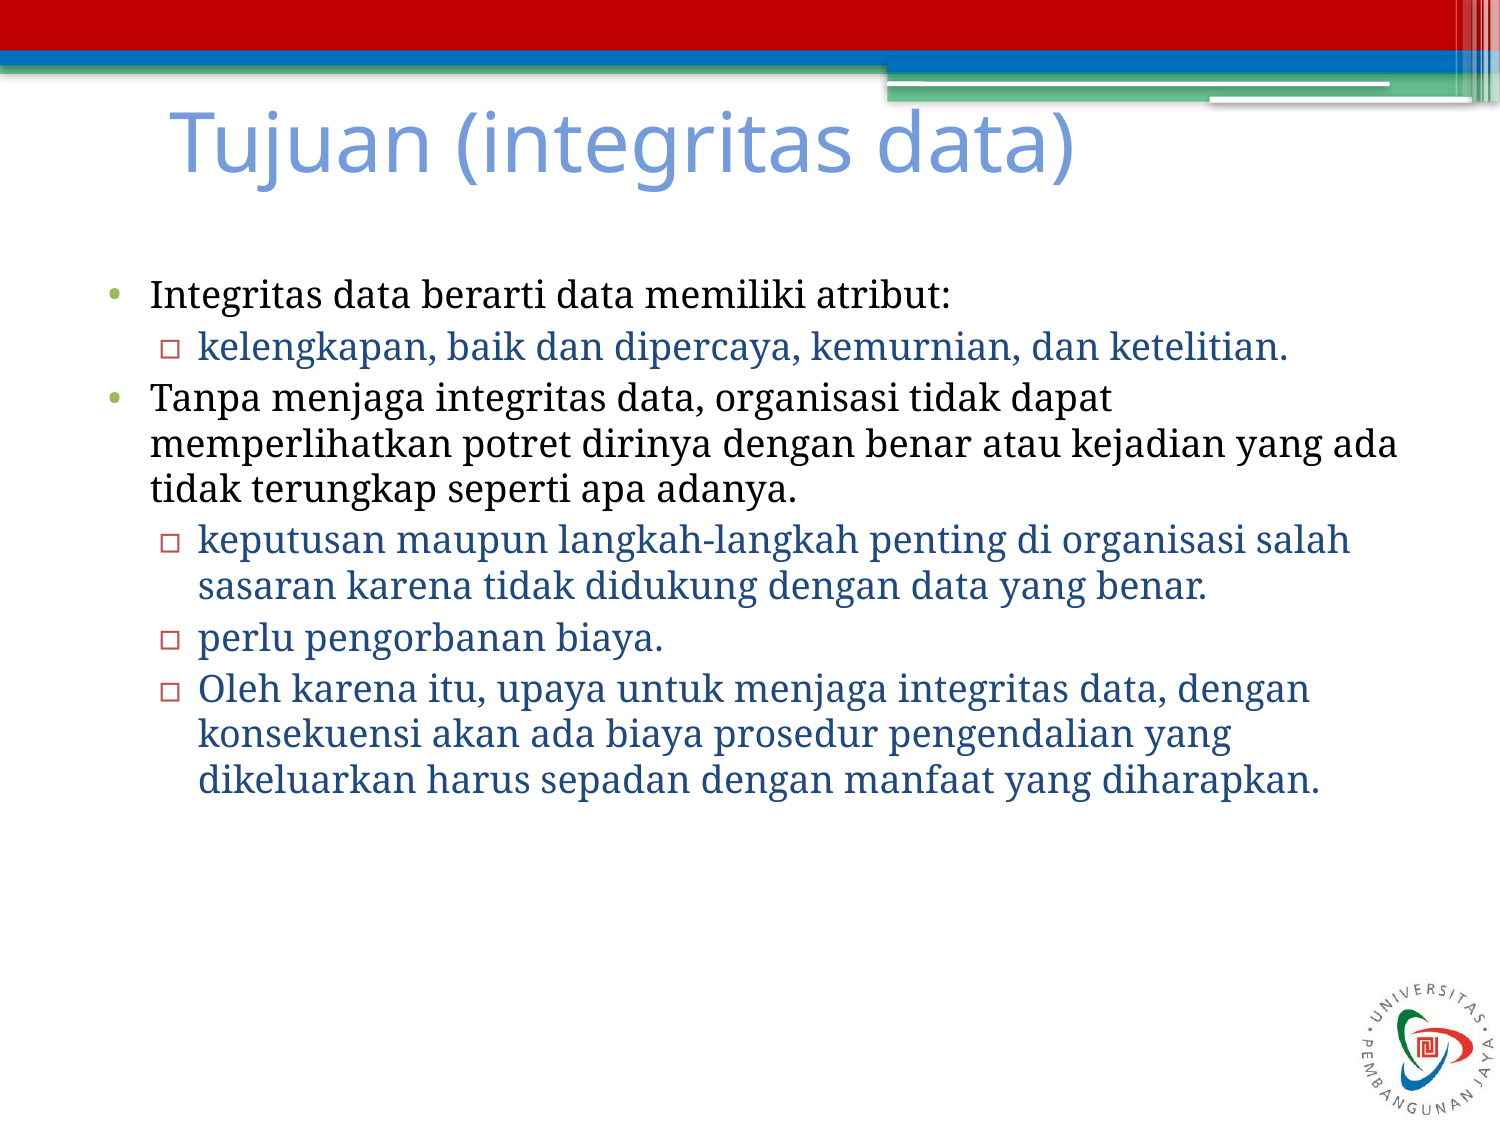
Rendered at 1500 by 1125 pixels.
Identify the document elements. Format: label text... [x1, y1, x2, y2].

list Integritas data berarti data memiliki atribut: kelengkapan, baik dan dipercaya, kemurnian, dan ketelitian. Tanpa menjaga integritas data, organisasi tidak dapat memperlihatkan potret dirinya dengan benar atau kejadian yang ada tidak terungkap seperti apa adanya. keputusan maupun langkah-langkah penting di organisasi salah sasaran karena tidak didukung dengan data yang benar. perlu pengorbanan biaya. Oleh karena itu, upaya untuk menjaga integritas data, dengan konsekuensi akan ada biaya prosedur pengendalian yang dikeluarkan harus sepadan dengan manfaat yang diharapkan. [74, 263, 1425, 993]
picture [1352, 975, 1500, 1125]
title Tujuan (integritas data)‏ [74, 51, 1425, 227]
